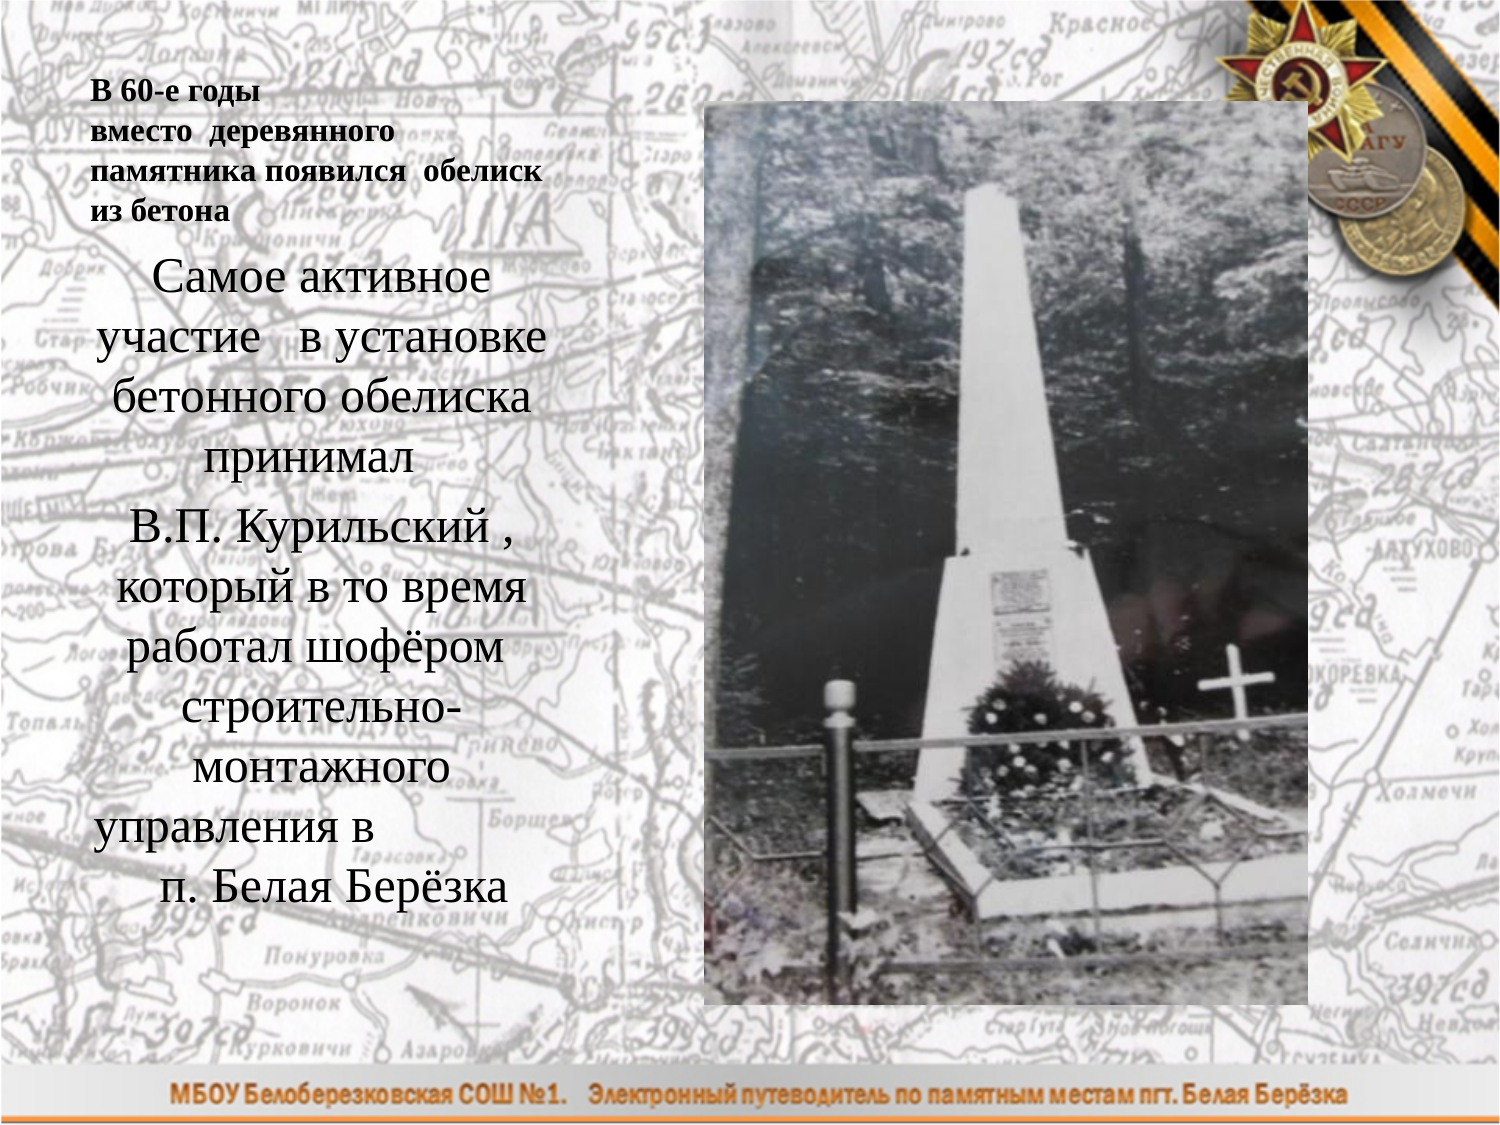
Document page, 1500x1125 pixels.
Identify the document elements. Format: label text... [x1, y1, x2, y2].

list Самое активное участие в установке бетонного обелиска принимал В.П. Курильский , который в то время работал шофёром строительно-монтажного управления в п. Белая Берёзка [74, 235, 569, 1006]
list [704, 101, 1308, 1006]
title В 60-е годы вместо деревянного памятника появился обелиск из бетона [74, 44, 569, 235]
picture [0, 0, 1500, 1125]
